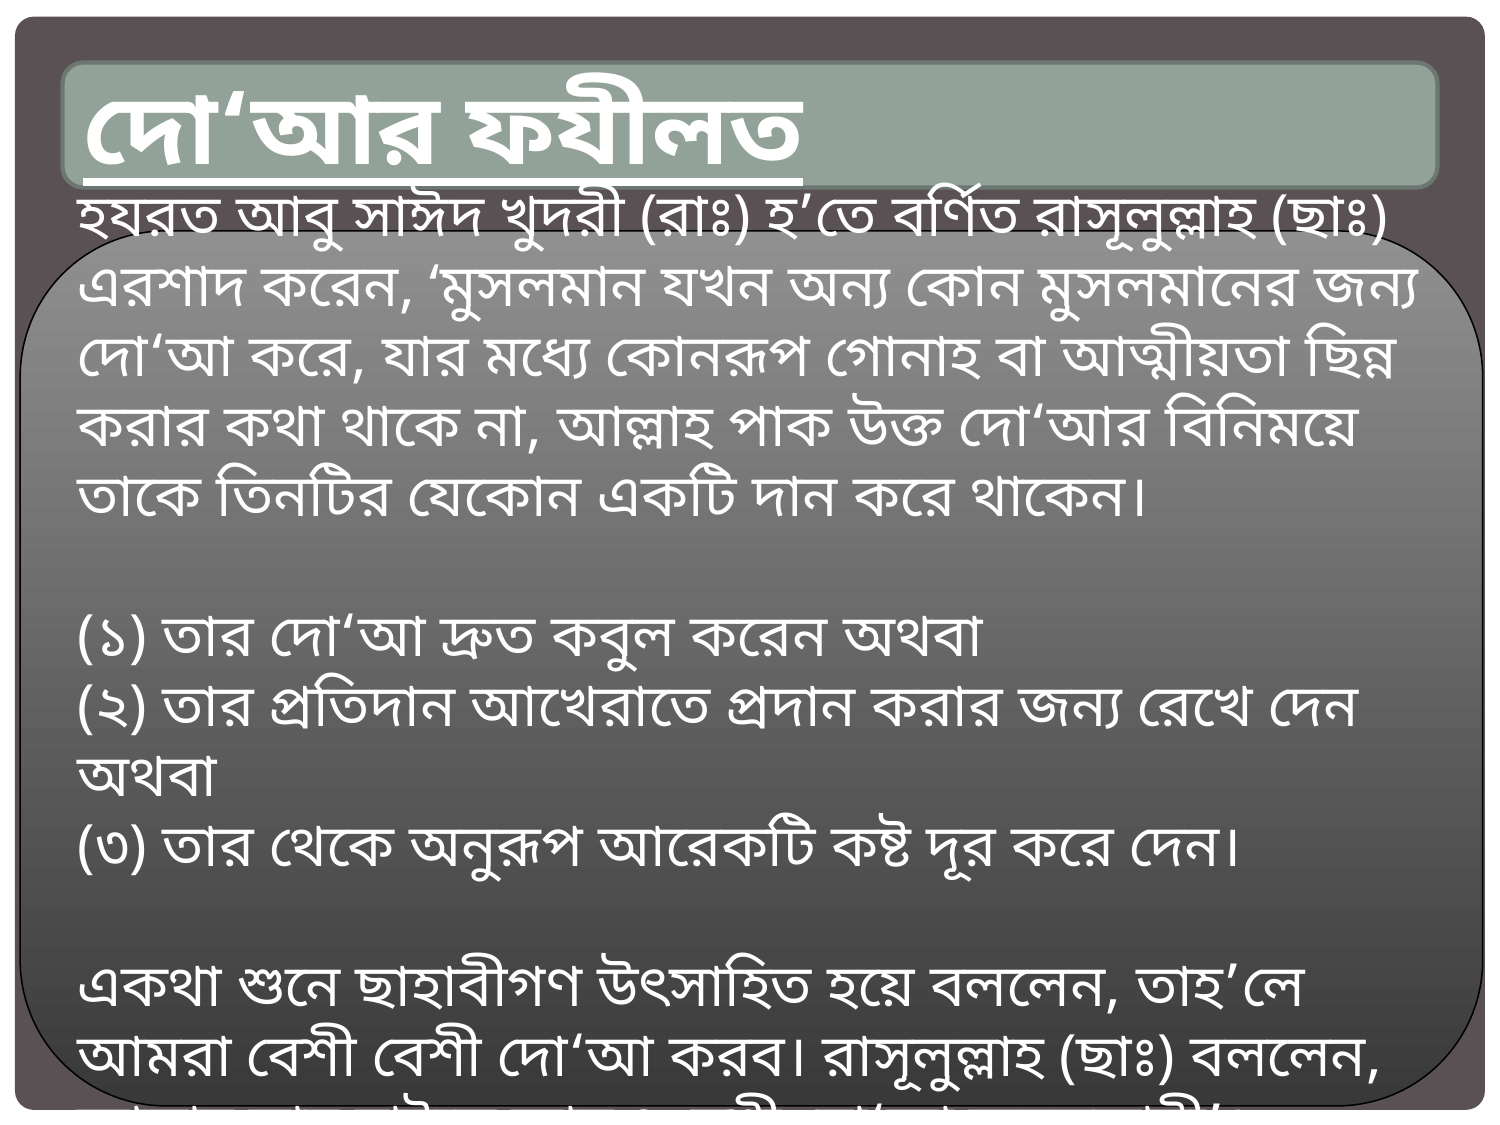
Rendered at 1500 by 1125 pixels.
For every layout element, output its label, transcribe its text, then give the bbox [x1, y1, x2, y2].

text_box দো‘আর ফযীলত [60, 60, 1440, 190]
text_box হযরত আবু সাঈদ খুদরী (রাঃ) হ’তে বর্ণিত রাসূলুল্লাহ (ছাঃ) এরশাদ করেন, ‘মুসলমান যখন অন্য কোন মুসলমানের জন্য দো‘আ করে, যার মধ্যে কোনরূপ গোনাহ বা আত্মীয়তা ছিন্ন করার কথা থাকে না, আল্লাহ পাক উক্ত দো‘আর বিনিময়ে তাকে তিনটির যেকোন একটি দান করে থাকেন। (১) তার দো‘আ দ্রুত কবুল করেন অথবা (২) তার প্রতিদান আখেরাতে প্রদান করার জন্য রেখে দেন অথবা (৩) তার থেকে অনুরূপ আরেকটি কষ্ট দূর করে দেন। একথা শুনে ছাহাবীগণ উৎসাহিত হয়ে বললেন, তাহ’লে আমরা বেশী বেশী দো‘আ করব। রাসূলুল্লাহ (ছাঃ) বললেন, আল্লাহ তার চাইতে আরও বেশী দো‘আ কবুলকারী’। [19, 230, 1484, 1107]
